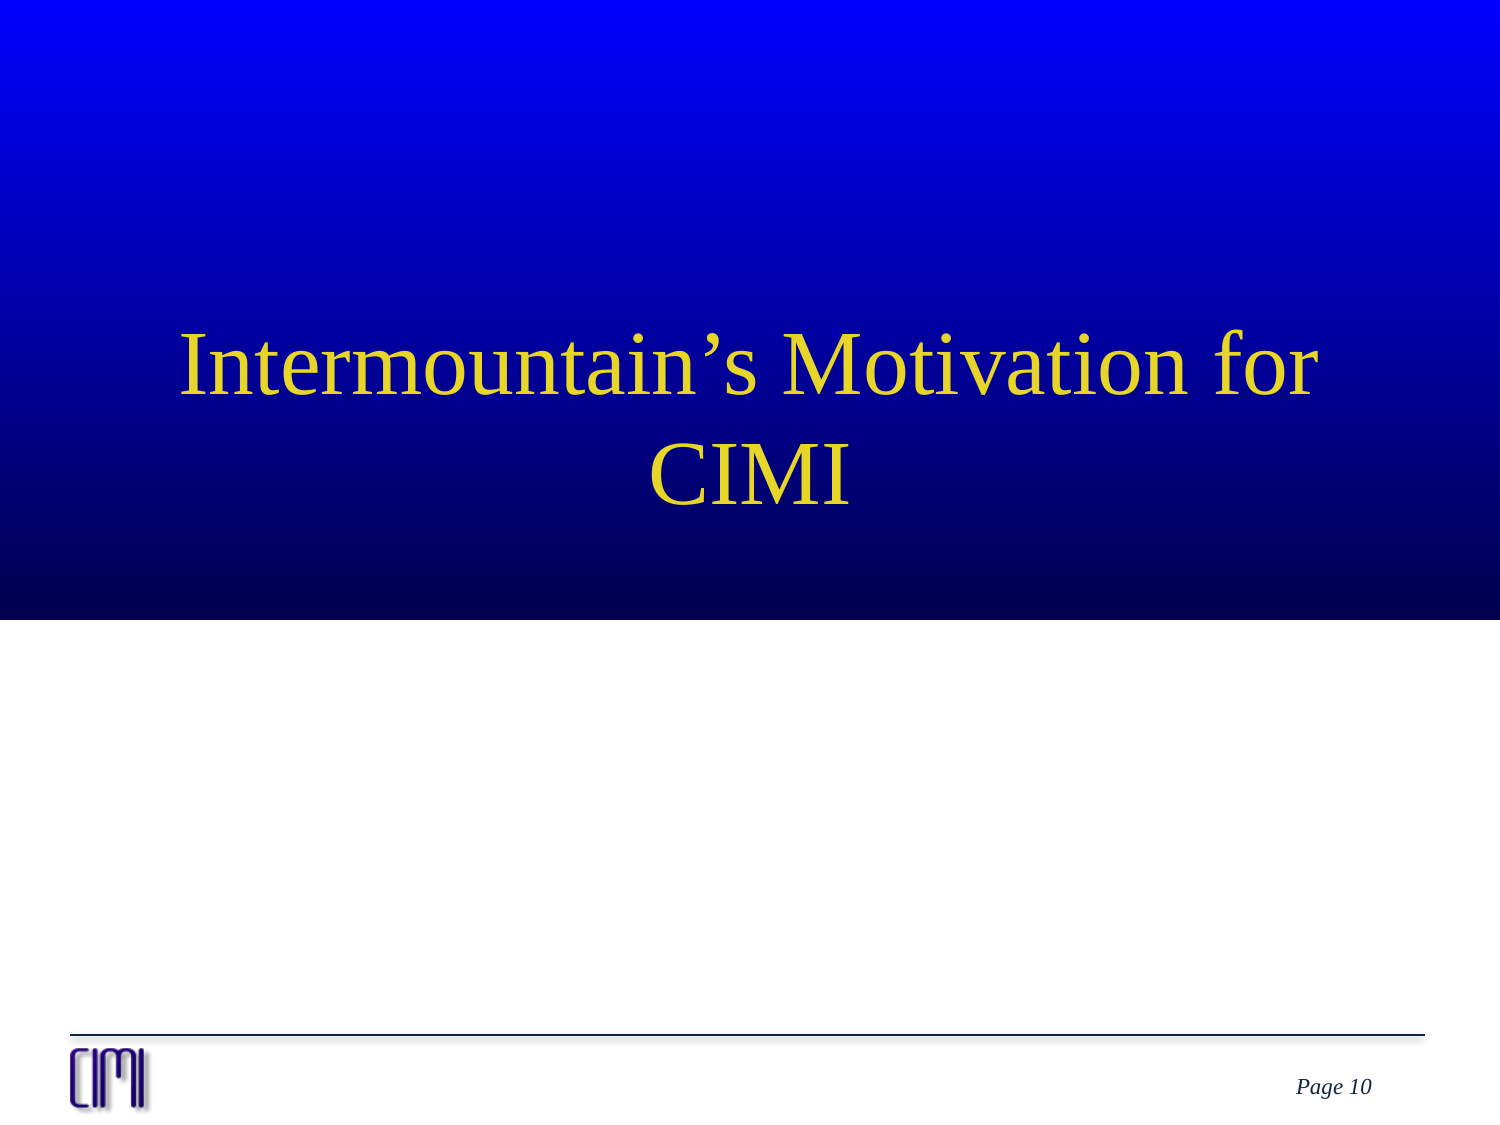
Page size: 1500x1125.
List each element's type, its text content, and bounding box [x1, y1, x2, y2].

title Intermountain’s Motivation for CIMI [112, 235, 1388, 591]
picture [69, 1035, 154, 1124]
